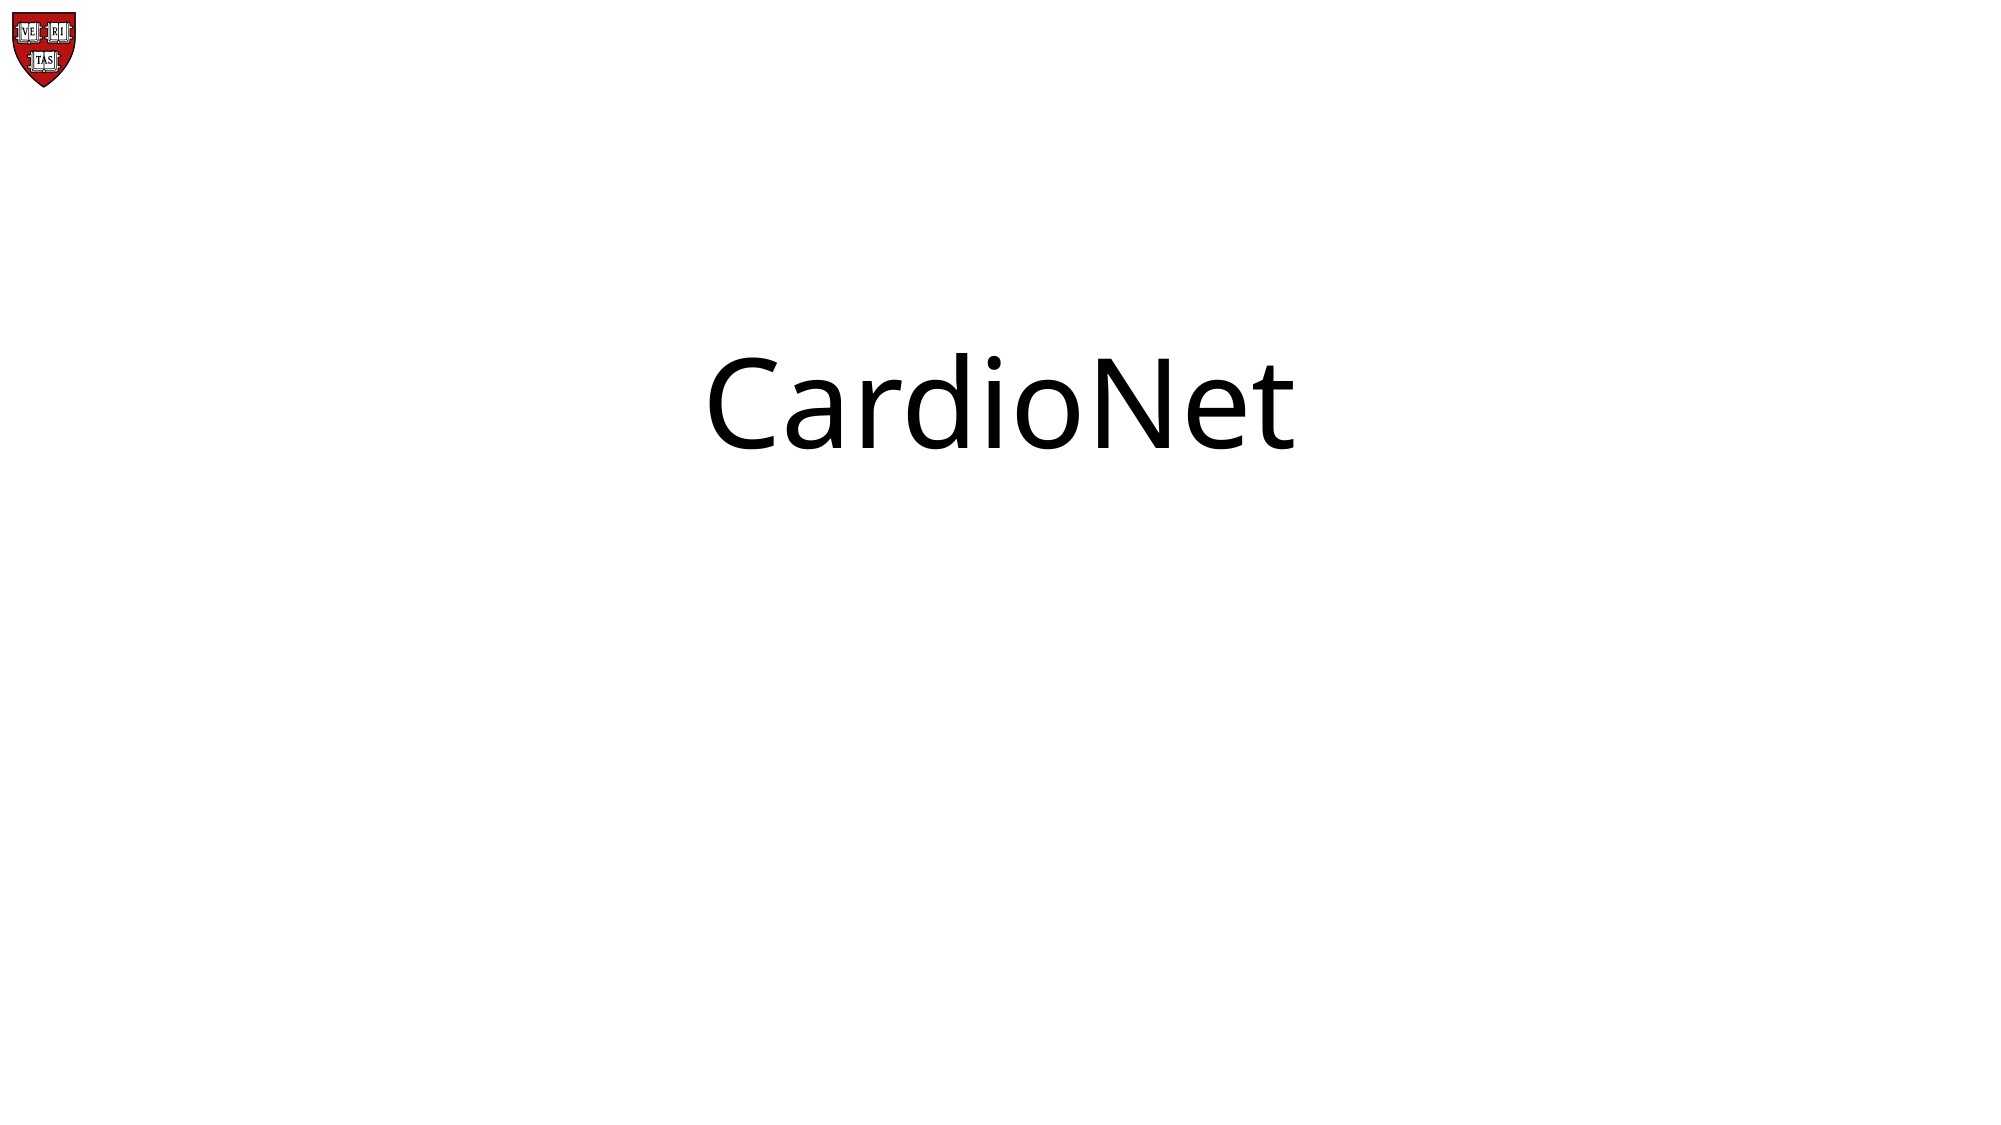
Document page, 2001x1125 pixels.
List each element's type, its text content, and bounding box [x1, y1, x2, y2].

picture [12, 12, 76, 88]
title CardioNet [249, 241, 1750, 634]
